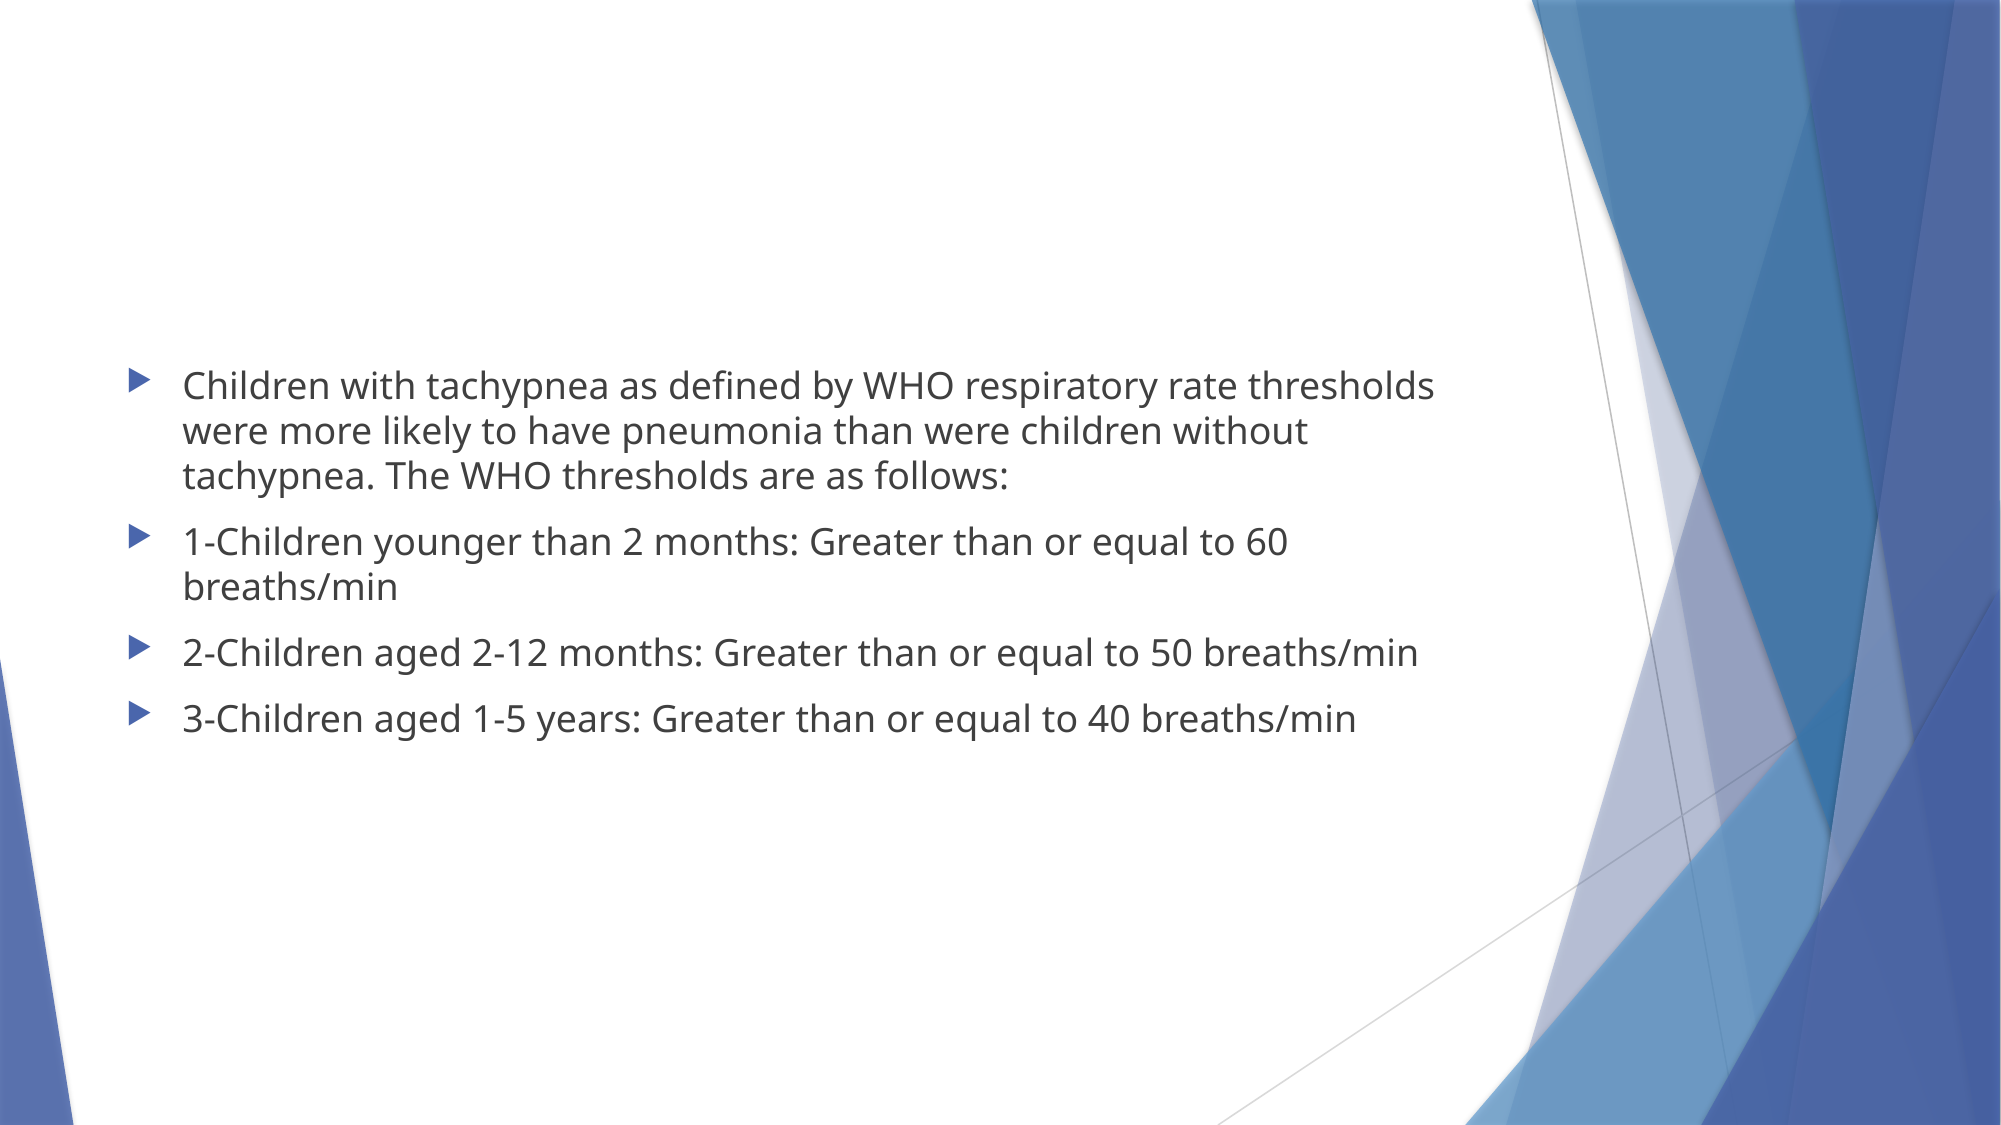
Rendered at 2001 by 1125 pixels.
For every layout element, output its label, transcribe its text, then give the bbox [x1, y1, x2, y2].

list Children with tachypnea as defined by WHO respiratory rate thresholds were more likely to have pneumonia than were children without tachypnea. The WHO thresholds are as follows: 1-Children younger than 2 months: Greater than or equal to 60 breaths/min 2-Children aged 2-12 months: Greater than or equal to 50 breaths/min 3-Children aged 1-5 years: Greater than or equal to 40 breaths/min [111, 354, 1522, 992]
